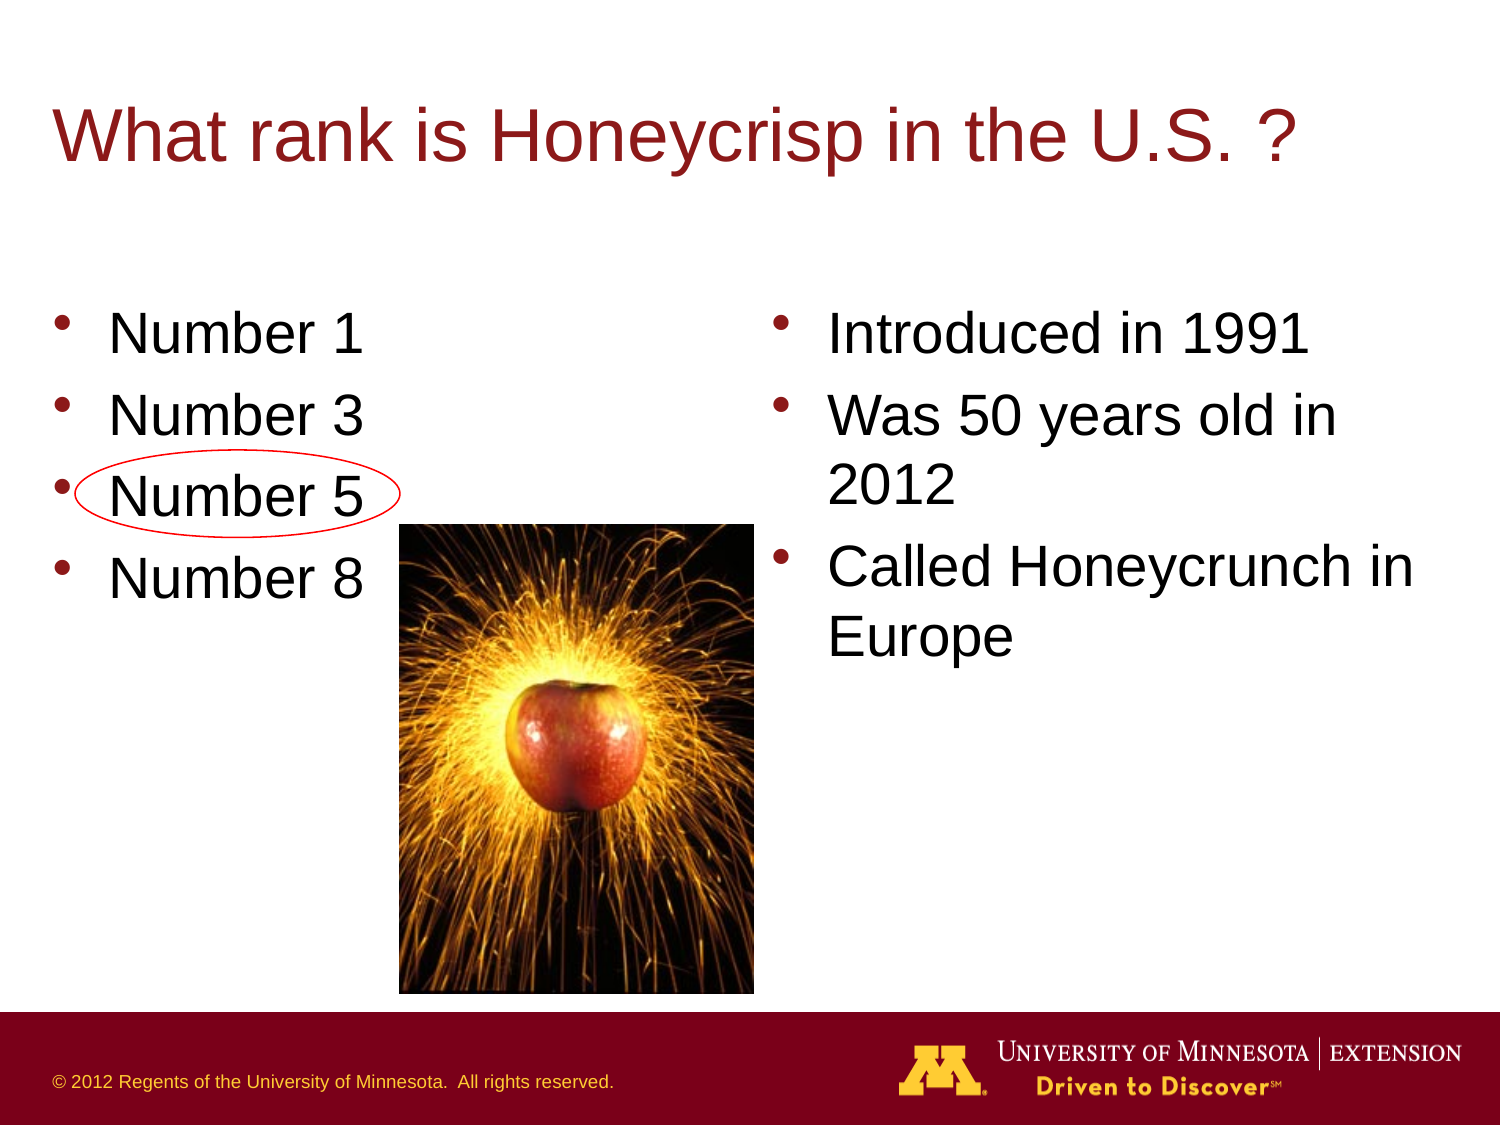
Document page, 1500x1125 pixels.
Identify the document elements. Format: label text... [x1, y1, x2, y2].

text_box [75, 449, 400, 538]
picture [399, 524, 754, 994]
picture [0, 1012, 1500, 1125]
title What rank is Honeycrisp in the U.S. ? [37, 49, 1451, 213]
list Number 1 Number 3 Number 5 Number 8 [37, 287, 732, 926]
list Introduced in 1991 Was 50 years old in 2012 Called Honeycrunch in Europe [755, 287, 1451, 926]
